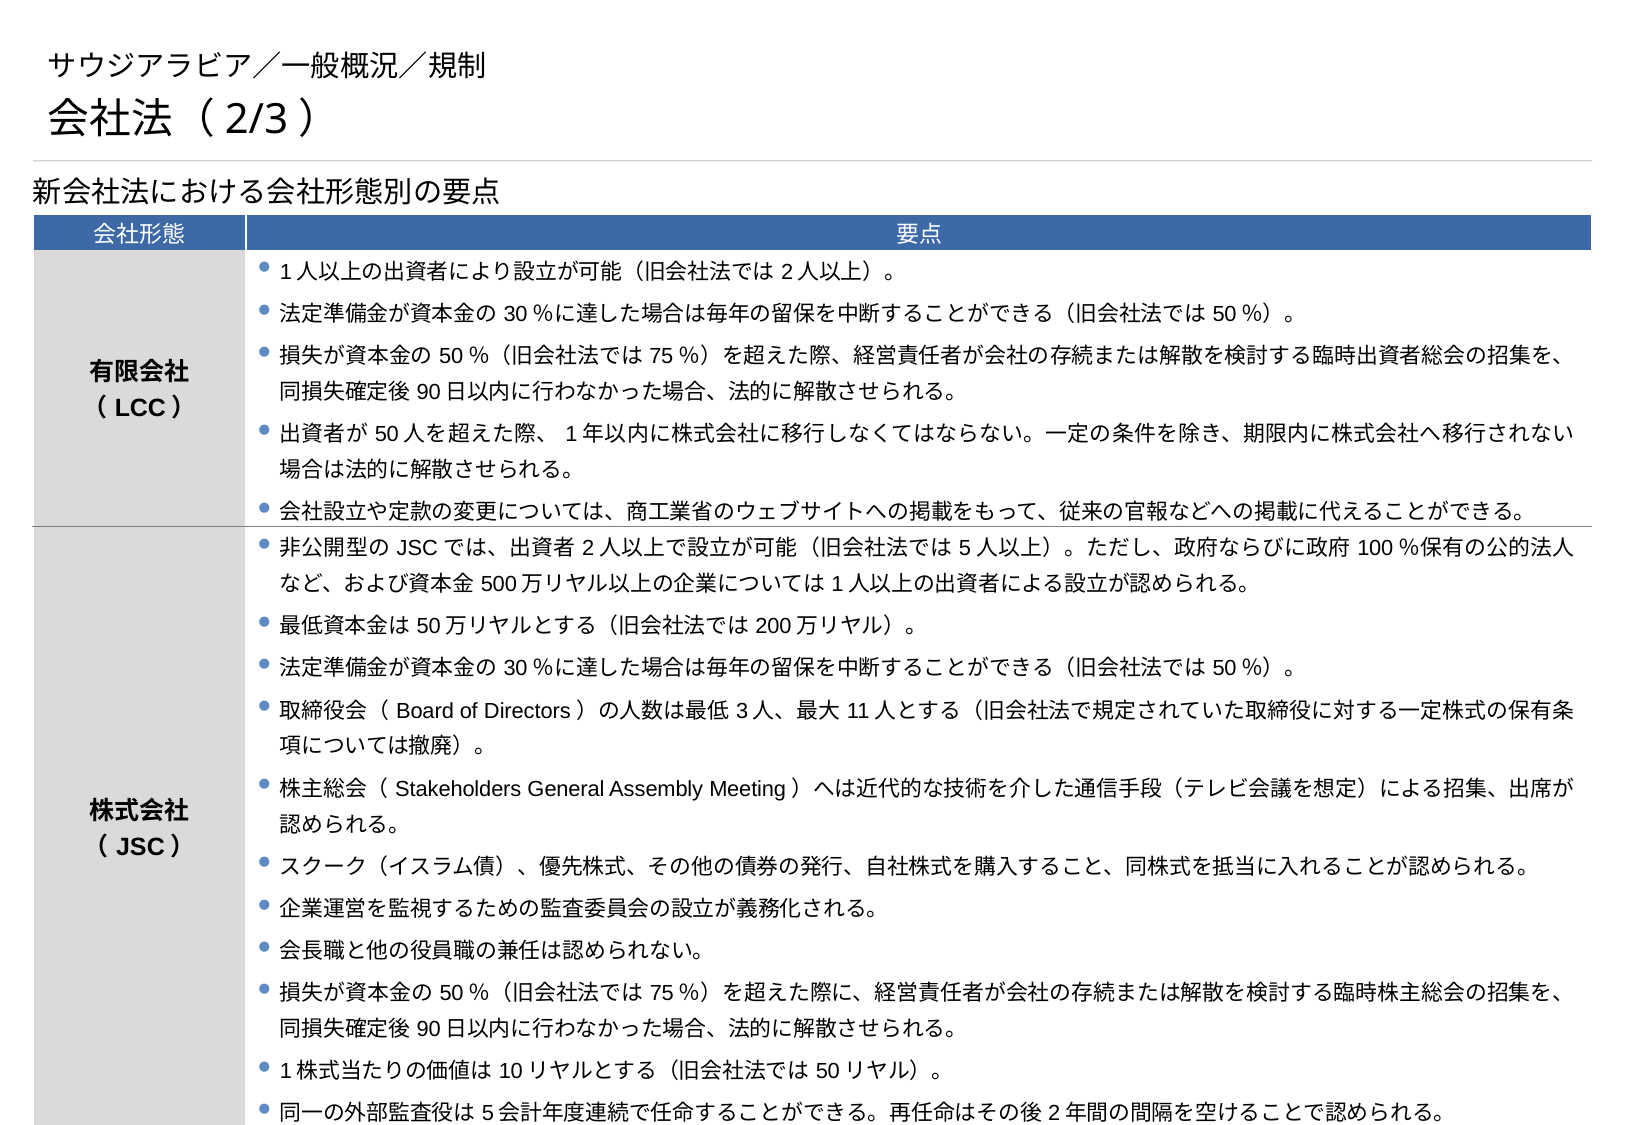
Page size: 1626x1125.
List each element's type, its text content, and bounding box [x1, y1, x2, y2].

text_box 新会社法における会社形態別の要点 [32, 172, 1557, 220]
table_header 会社形態 [34, 220, 245, 250]
table_header 要点 [247, 215, 1591, 250]
title サウジアラビア／一般概況／規制 [32, 30, 1593, 90]
table_cell 非公開型のJSCでは、出資者2人以上で設立が可能（旧会社法では5人以上）。ただし、政府ならびに政府100％保有の公的法人など、および資本金500万リヤル以上の企業については1人以上の出資者による設立が認められる。 最低資本金は50万リヤルとする（旧会社法では200万リヤル）。 法定準備金が資本金の30％に達した場合は毎年の留保を中断することができる（旧会社法では50％）。 取締役会（Board of Directors）の人数は最低3人、最大11人とする（旧会社法で規定されていた取締役に対する一定株式の保有条項については撤廃）。 株主総会（Stakeholders General Assembly Meeting）へは近代的な技術を介した通信手段（テレビ会議を想定）による招集、出席が認められる。 スクーク（イスラム債）、優先株式、その他の債券の発行、自社株式を購入すること、同株式を抵当に入れることが認められる。 企業運営を監視するための監査委員会の設立が義務化される。 会長職と他の役員職の兼任は認められない。 損失が資本金の50％（旧会社法では75％）を超えた際に、経営責任者が会社の存続または解散を検討する臨時株主総会の招集を、同損失確定後90日以内に行わなかった場合、法的に解散させられる。 1株式当たりの価値は10リヤルとする（旧会社法では50リヤル）。 同一の外部監査役は5会計年度連続で任命することができる。再任命はその後2年間の間隔を空けることで認められる。 [247, 527, 1592, 1125]
table_cell 株式会社（JSC） [34, 527, 245, 1125]
list 会社法（2/3） [32, 90, 1593, 149]
table_cell 有限会社（LCC） [34, 250, 245, 526]
table_cell 1人以上の出資者により設立が可能（旧会社法では2人以上）。 法定準備金が資本金の30％に達した場合は毎年の留保を中断することができる（旧会社法では50％）。 損失が資本金の50％（旧会社法では75％）を超えた際、経営責任者が会社の存続または解散を検討する臨時出資者総会の招集を、同損失確定後90日以内に行わなかった場合、法的に解散させられる。 出資者が50人を超えた際、1年以内に株式会社に移行しなくてはならない。一定の条件を除き、期限内に株式会社へ移行されない場合は法的に解散させられる。 会社設立や定款の変更については、商工業省のウェブサイトへの掲載をもって、従来の官報などへの掲載に代えることができる。 [247, 250, 1592, 526]
